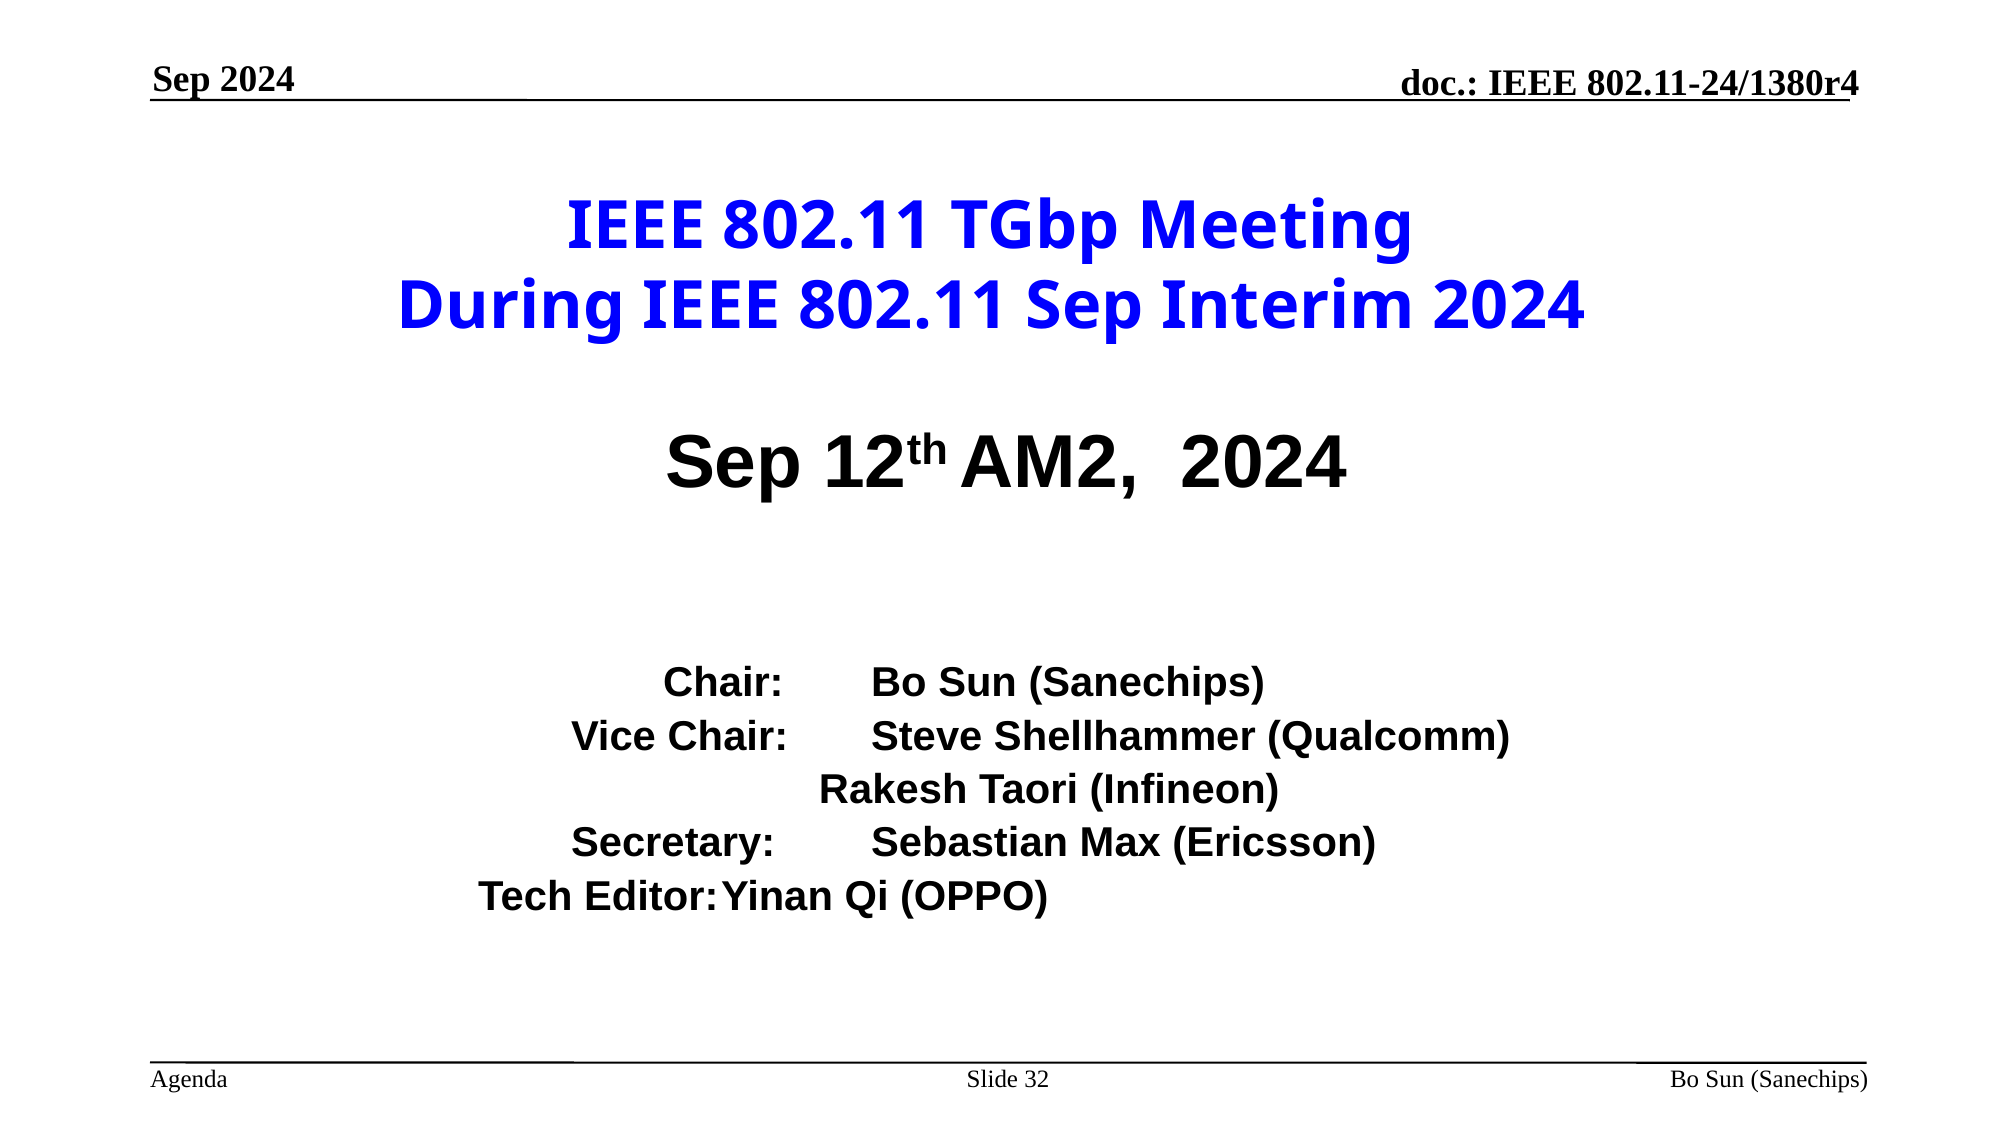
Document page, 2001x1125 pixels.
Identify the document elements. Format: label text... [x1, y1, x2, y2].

text_box IEEE 802.11 TGbp Meeting During IEEE 802.11 Sep Interim 2024 [288, 112, 1695, 349]
footer Bo Sun (Sanechips) [1171, 1061, 1869, 1093]
text_box Sep 12th AM2, 2024 Chair: Bo Sun (Sanechips) Vice Chair: Steve Shellhammer (Qualcomm) Rakesh Taori (Infineon) Secretary: Sebastian Max (Ericsson) Tech Editor: Yinan Qi (OPPO) [200, 349, 1813, 1027]
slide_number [152, 54, 563, 100]
slide_number Slide 32 [949, 1061, 1067, 1123]
